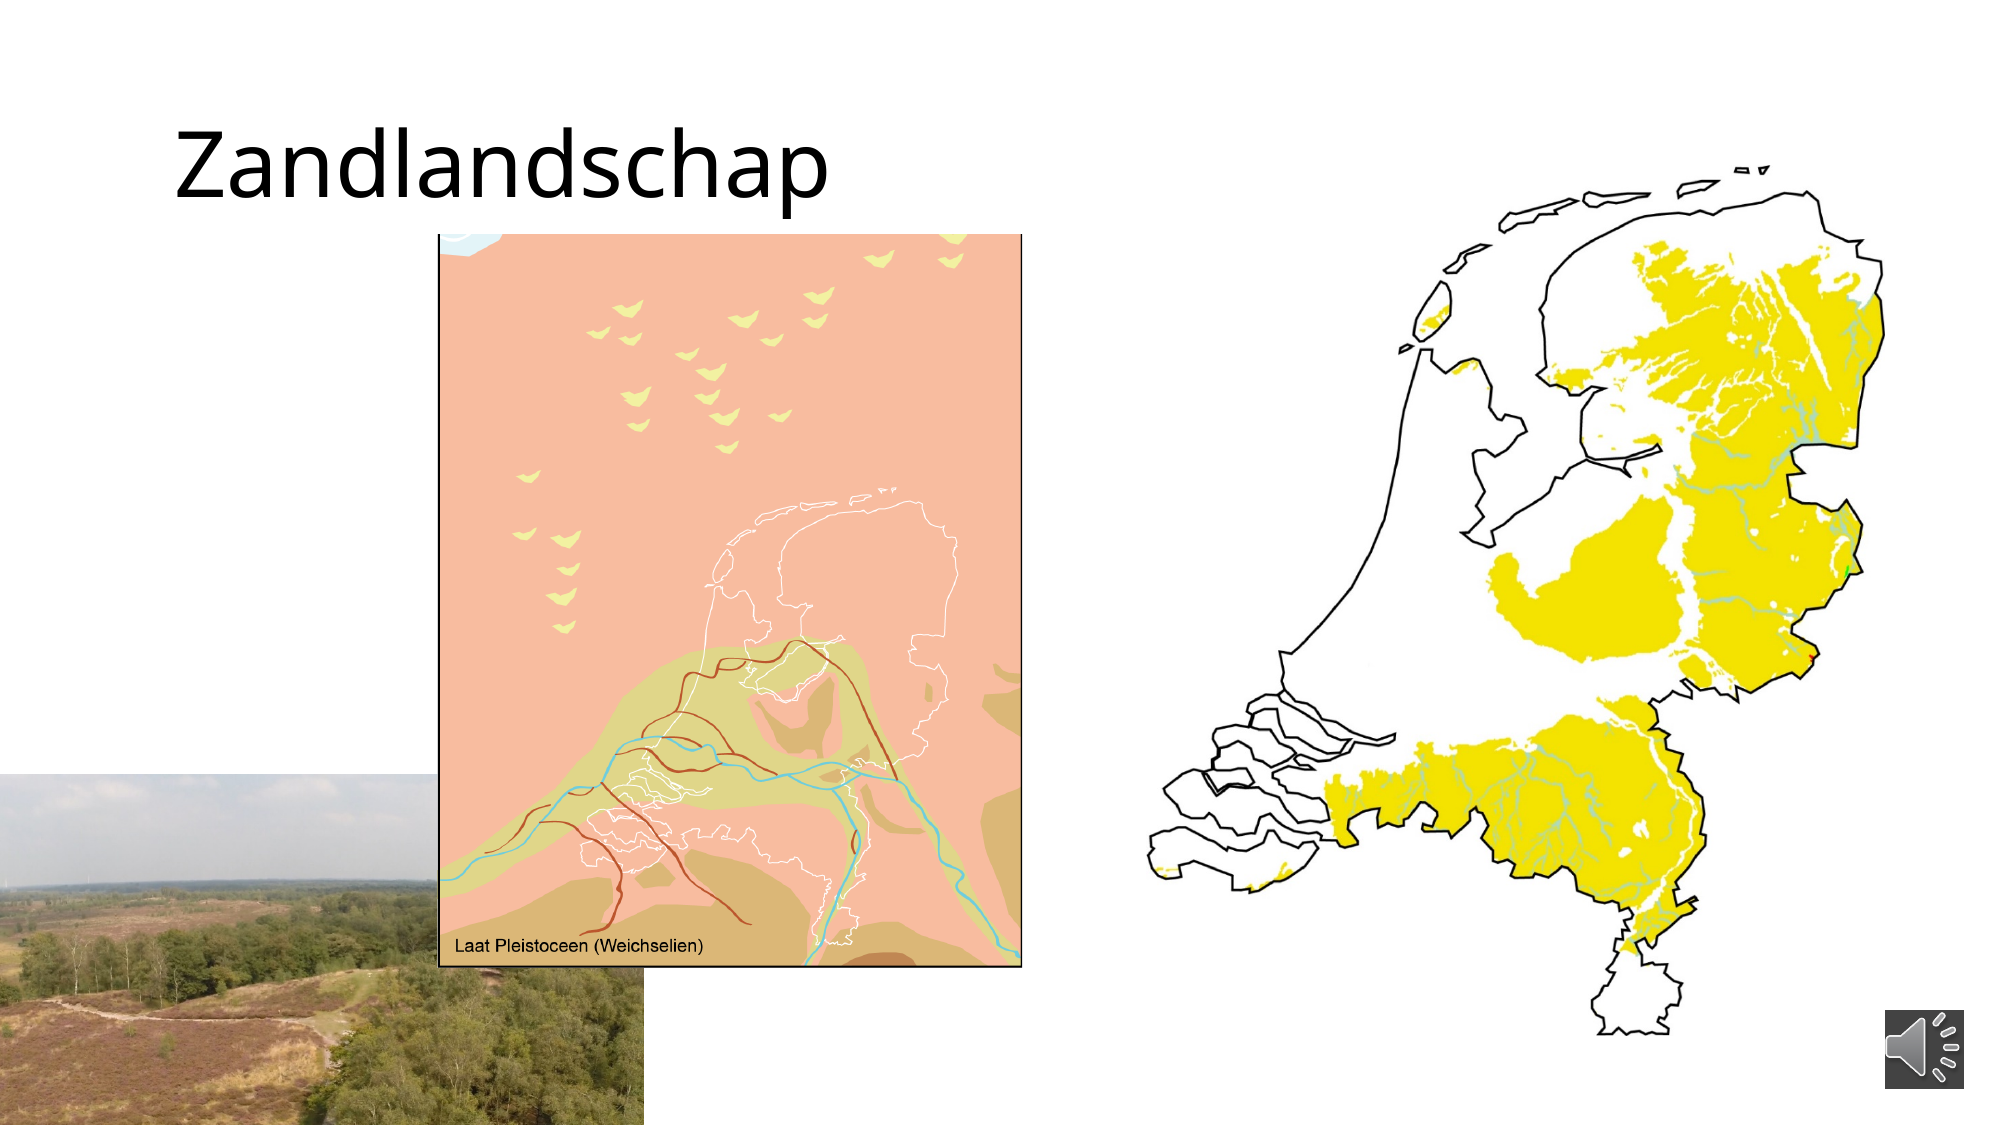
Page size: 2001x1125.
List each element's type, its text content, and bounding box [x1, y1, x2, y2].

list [1145, 165, 1885, 1036]
title Zandlandschap [159, 59, 1885, 277]
picture [1884, 1009, 1965, 1090]
picture [0, 234, 1023, 1125]
